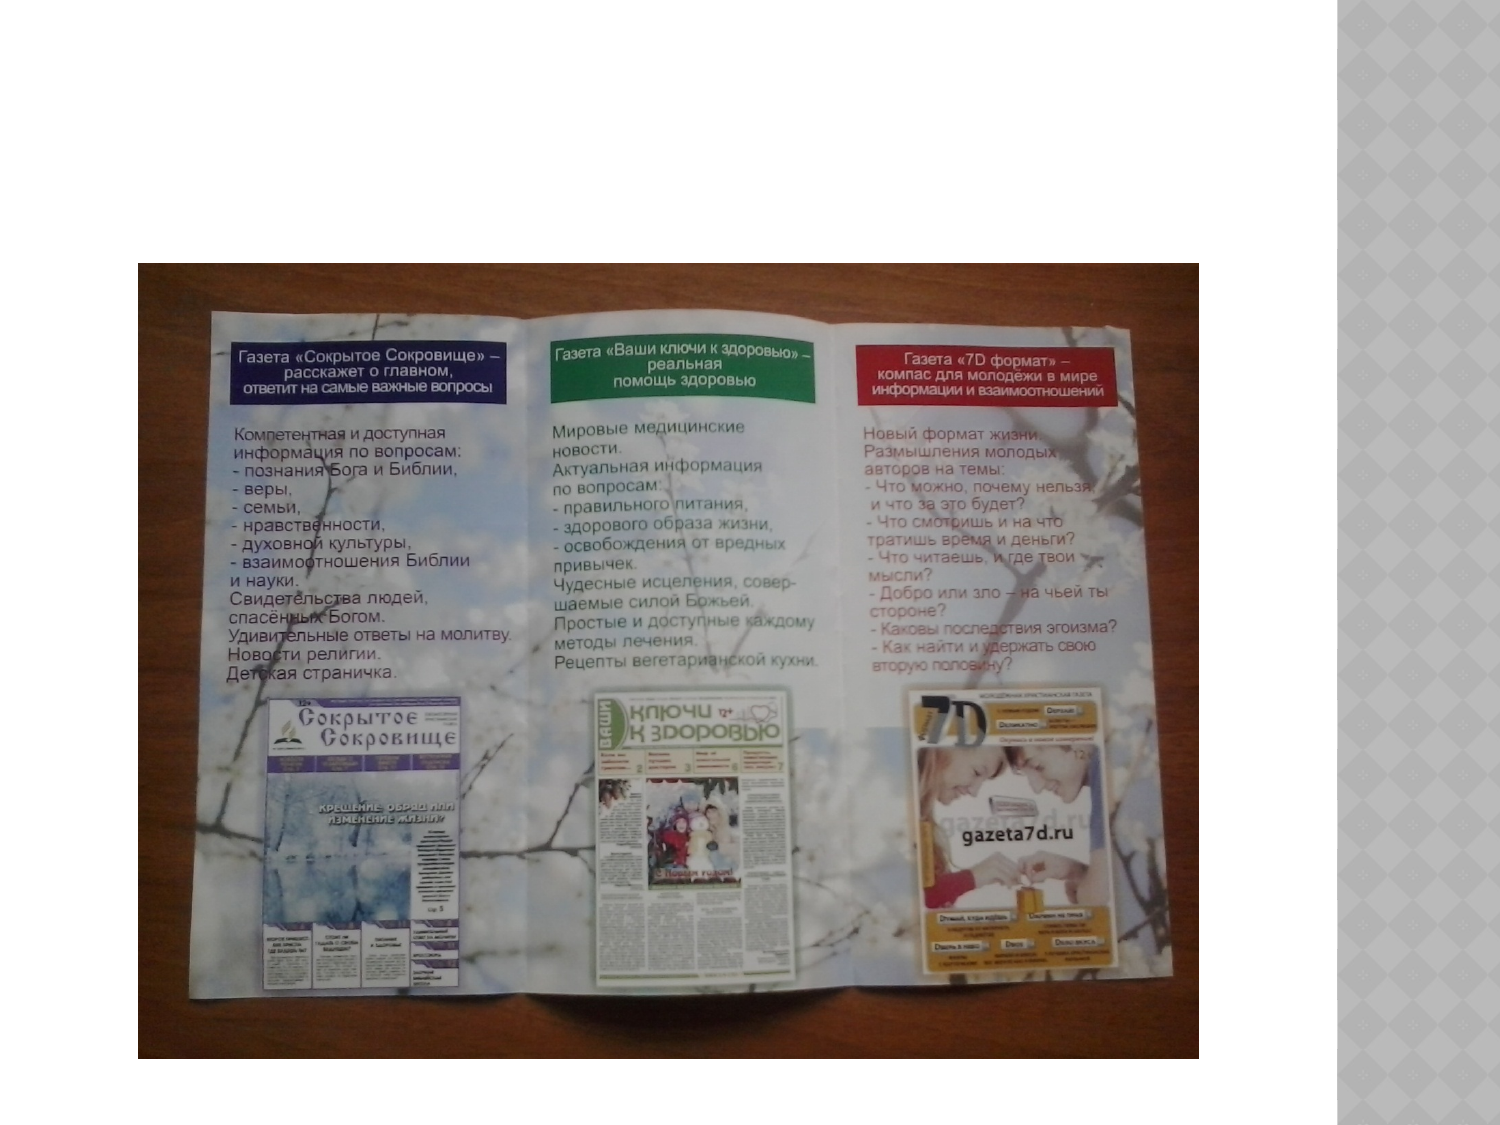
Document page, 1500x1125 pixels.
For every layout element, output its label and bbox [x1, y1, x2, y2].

list [138, 263, 1200, 1060]
